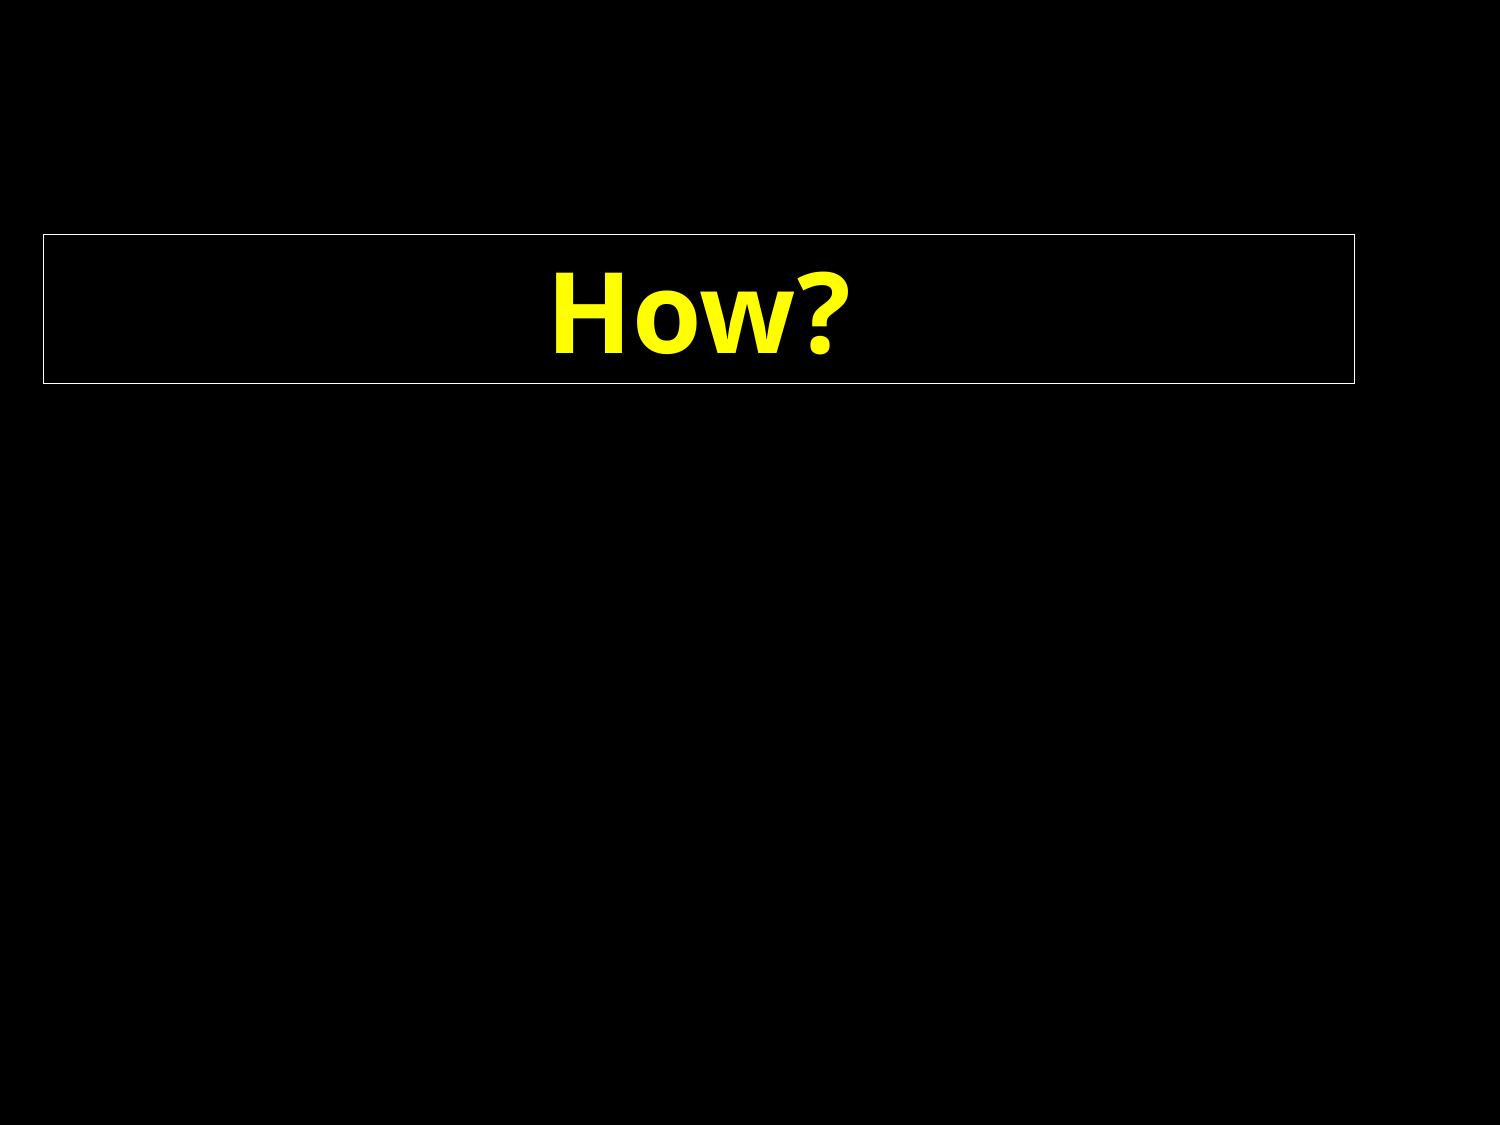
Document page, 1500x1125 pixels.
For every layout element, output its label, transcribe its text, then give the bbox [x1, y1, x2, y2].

text_box How? [43, 234, 1355, 384]
